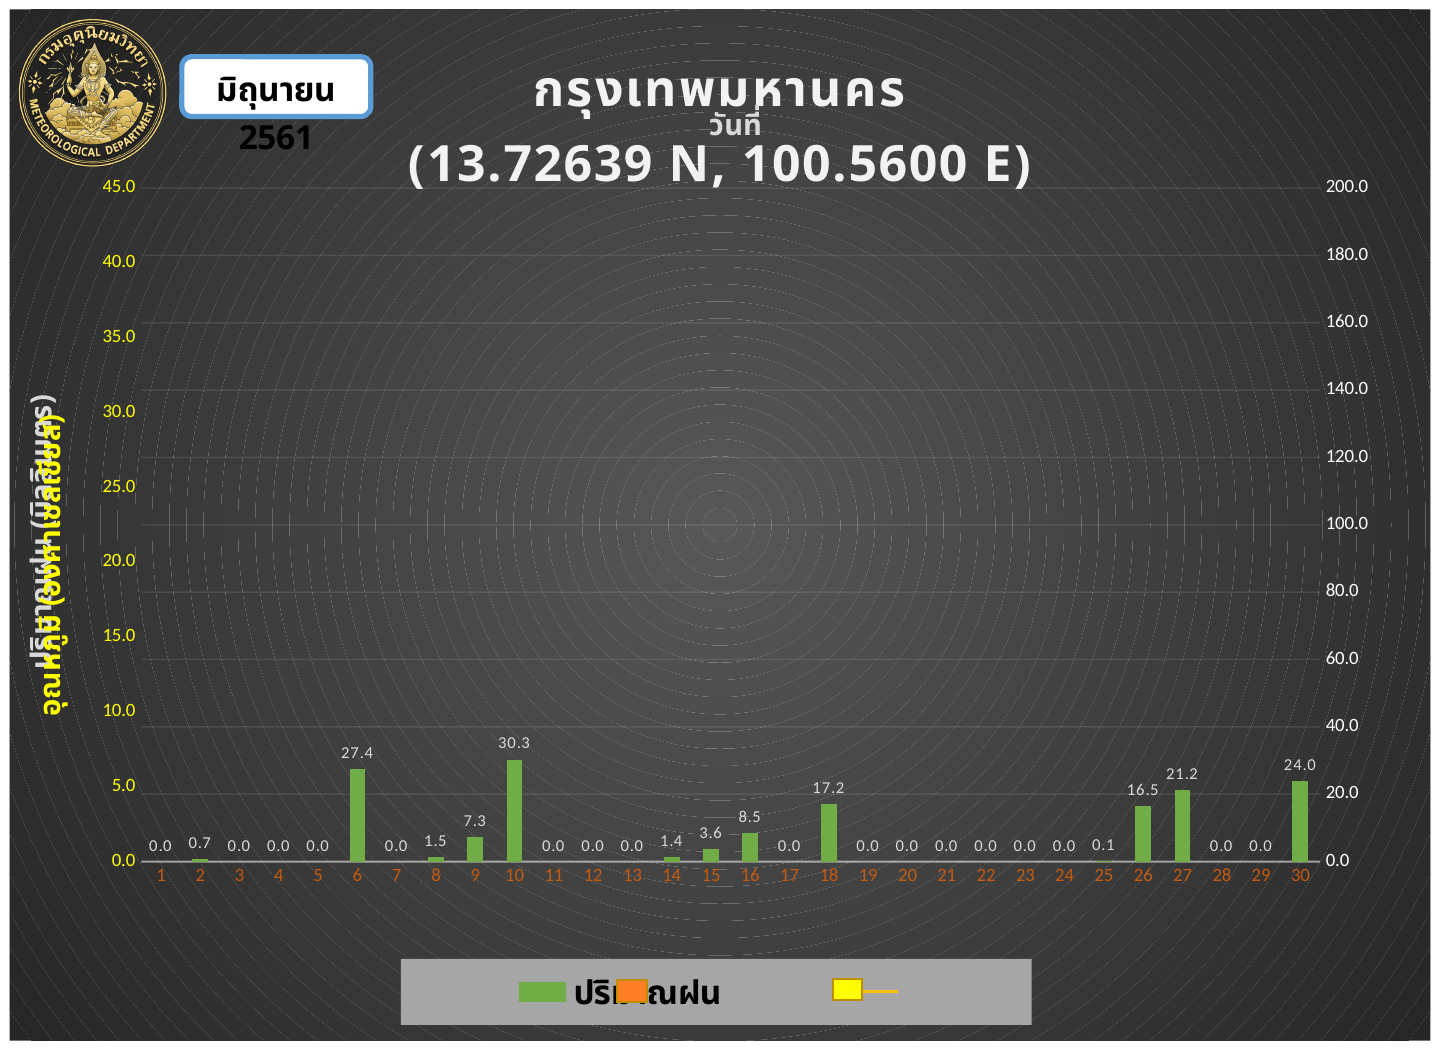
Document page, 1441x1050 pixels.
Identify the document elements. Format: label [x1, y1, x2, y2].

chart [9, 9, 1431, 1041]
